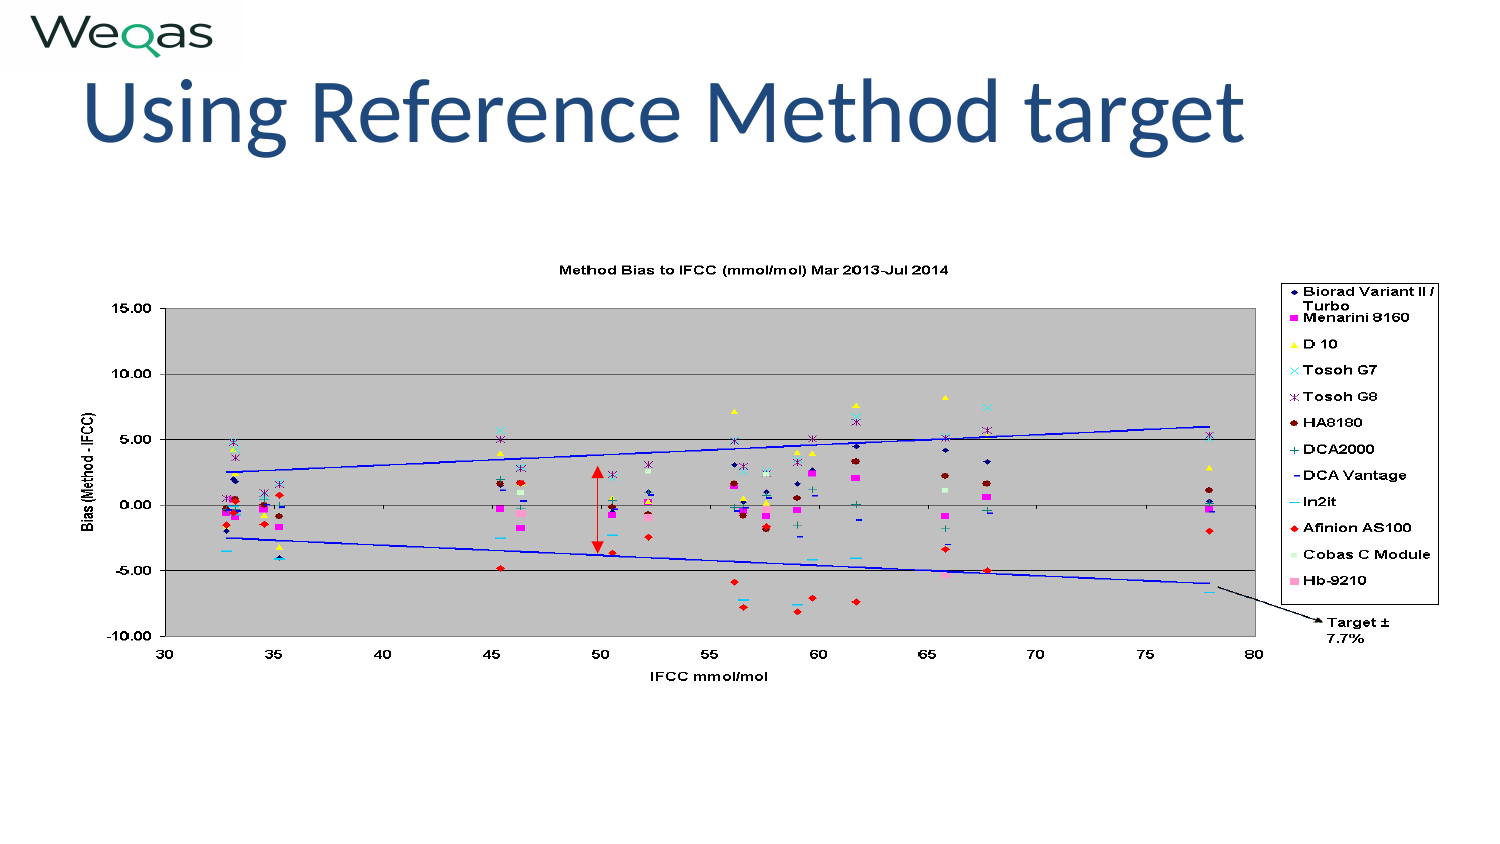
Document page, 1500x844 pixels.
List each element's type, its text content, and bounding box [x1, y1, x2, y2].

title Using Reference Method target [0, 35, 1350, 176]
picture [0, 0, 243, 35]
picture [63, 245, 1446, 695]
